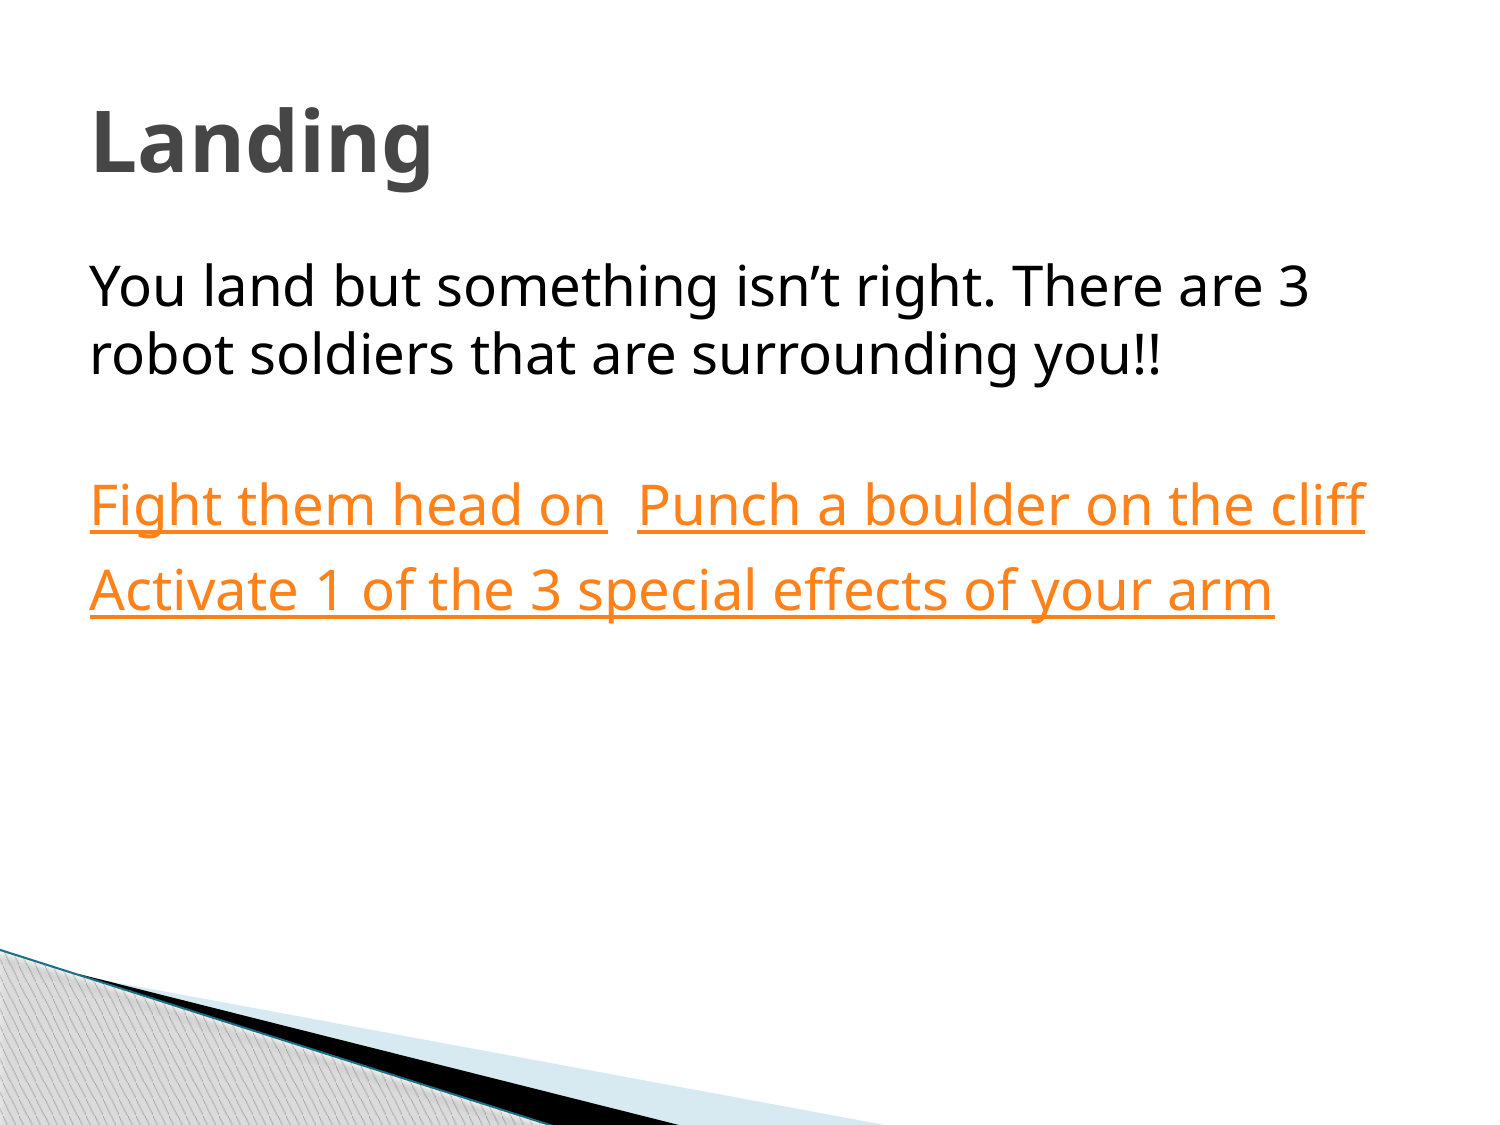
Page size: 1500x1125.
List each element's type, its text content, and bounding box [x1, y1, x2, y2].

title Landing [75, 45, 1425, 233]
list You land but something isn’t right. There are 3 robot soldiers that are surrounding you!! Fight them head on Punch a boulder on the cliff Activate 1 of the 3 special effects of your arm [75, 243, 1425, 986]
